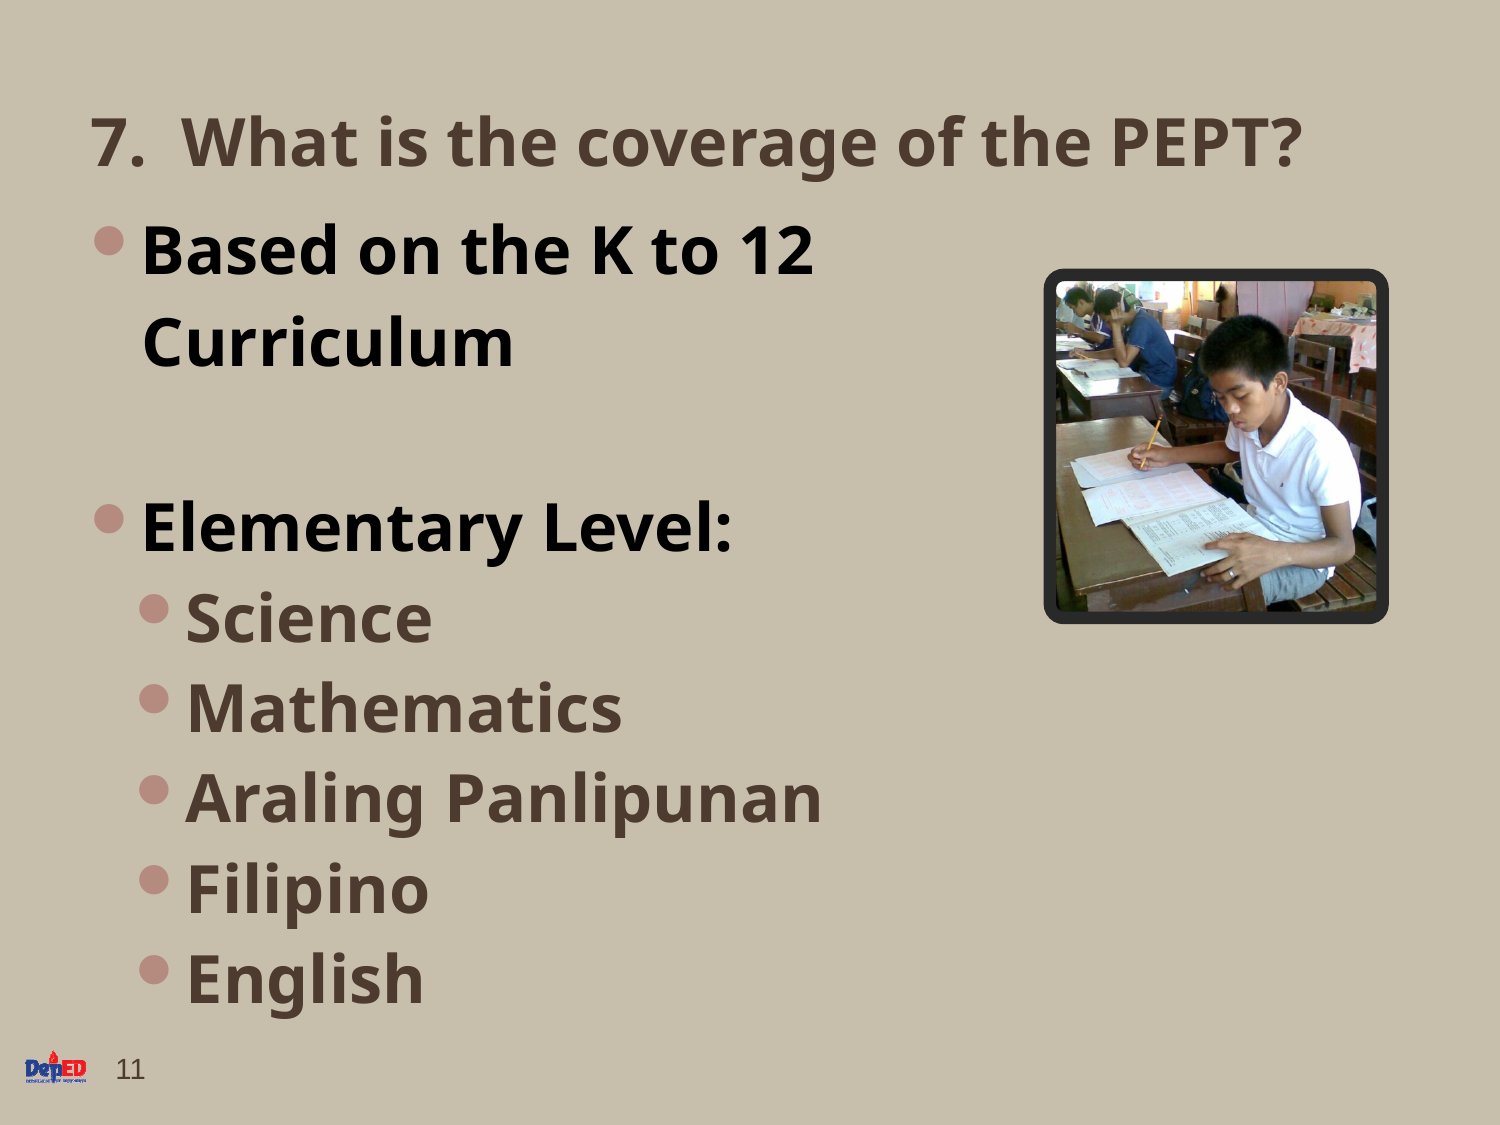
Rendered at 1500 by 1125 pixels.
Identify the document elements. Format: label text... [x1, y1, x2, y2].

picture [1049, 274, 1383, 619]
picture [24, 1049, 88, 1086]
title 7. What is the coverage of the PEPT? [74, 37, 1426, 188]
list Based on the K to 12 Curriculum Elementary Level: Science Mathematics Araling Panlipunan Filipino English [74, 199, 1426, 1011]
slide_number 11 [100, 1042, 426, 1103]
